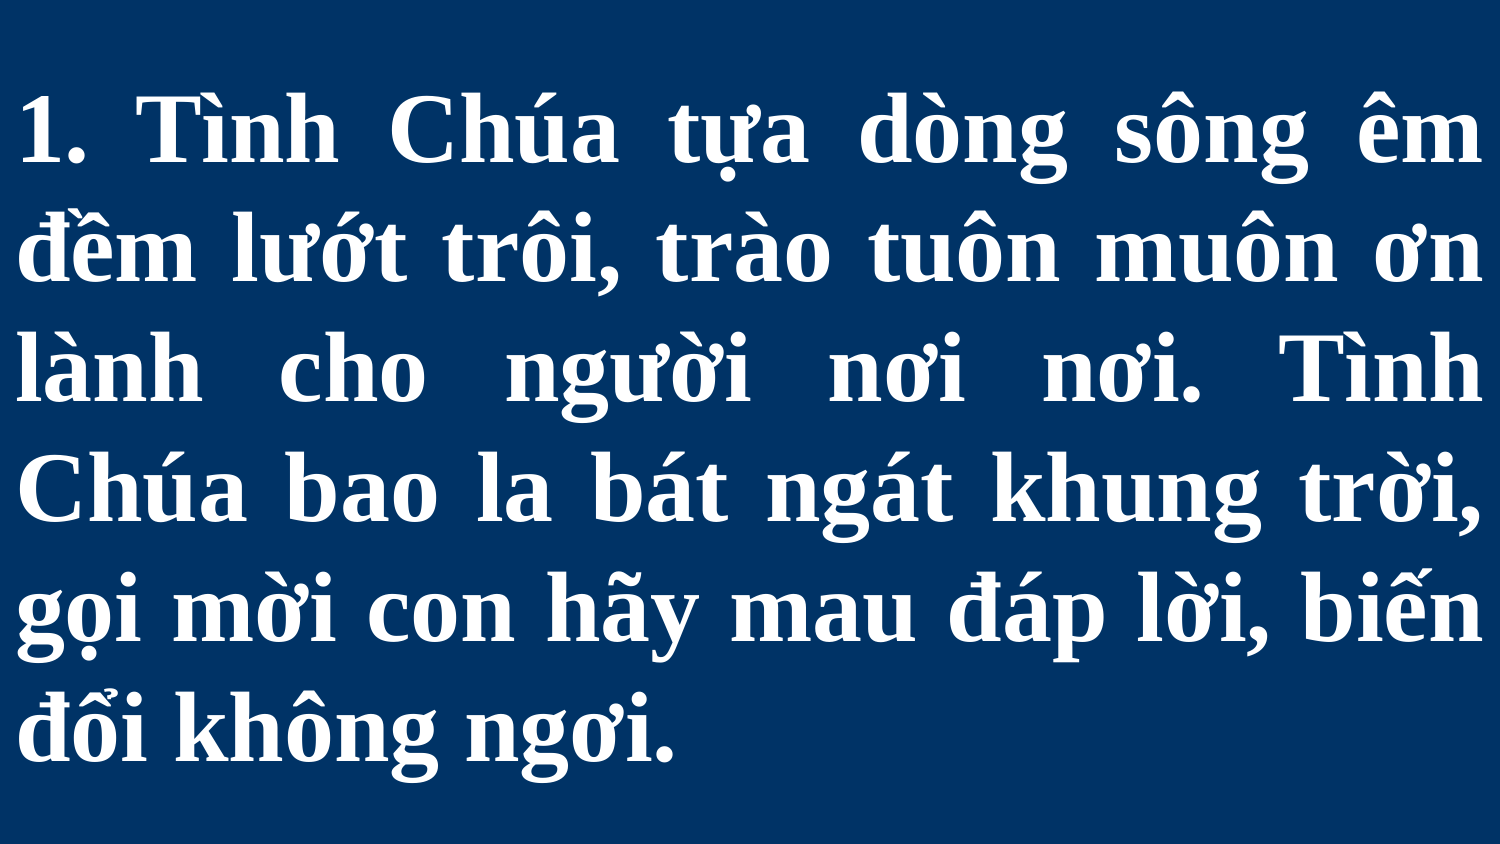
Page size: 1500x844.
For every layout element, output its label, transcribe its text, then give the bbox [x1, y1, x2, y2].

title 1. Tình Chúa tựa dòng sông êm đềm lướt trôi, trào tuôn muôn ơn lành cho người nơi nơi. Tình Chúa bao la bát ngát khung trời, gọi mời con hãy mau đáp lời, biến đổi không ngơi. [0, 0, 1500, 844]
